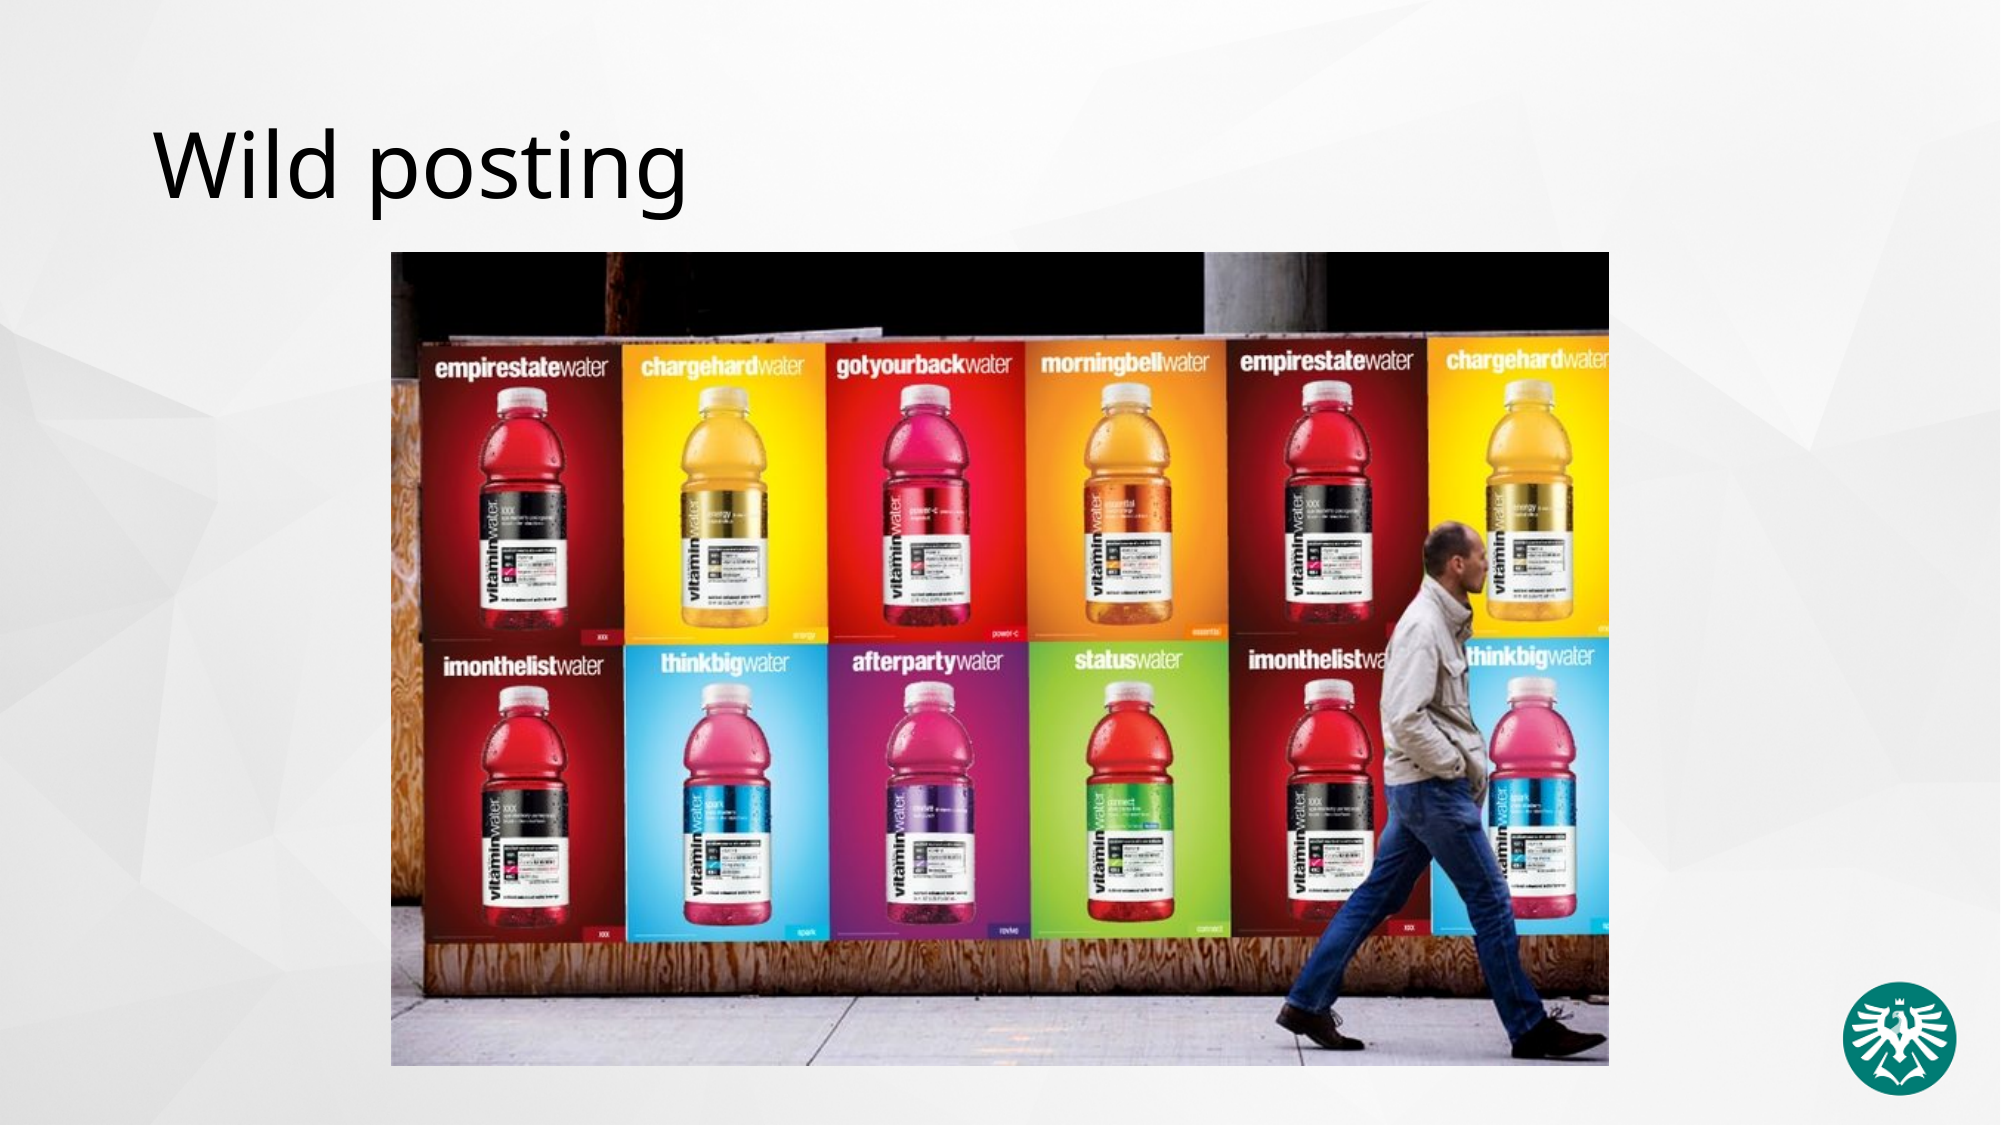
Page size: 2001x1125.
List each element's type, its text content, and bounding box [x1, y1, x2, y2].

title Wild posting [137, 59, 1863, 278]
picture [0, 0, 2001, 1125]
